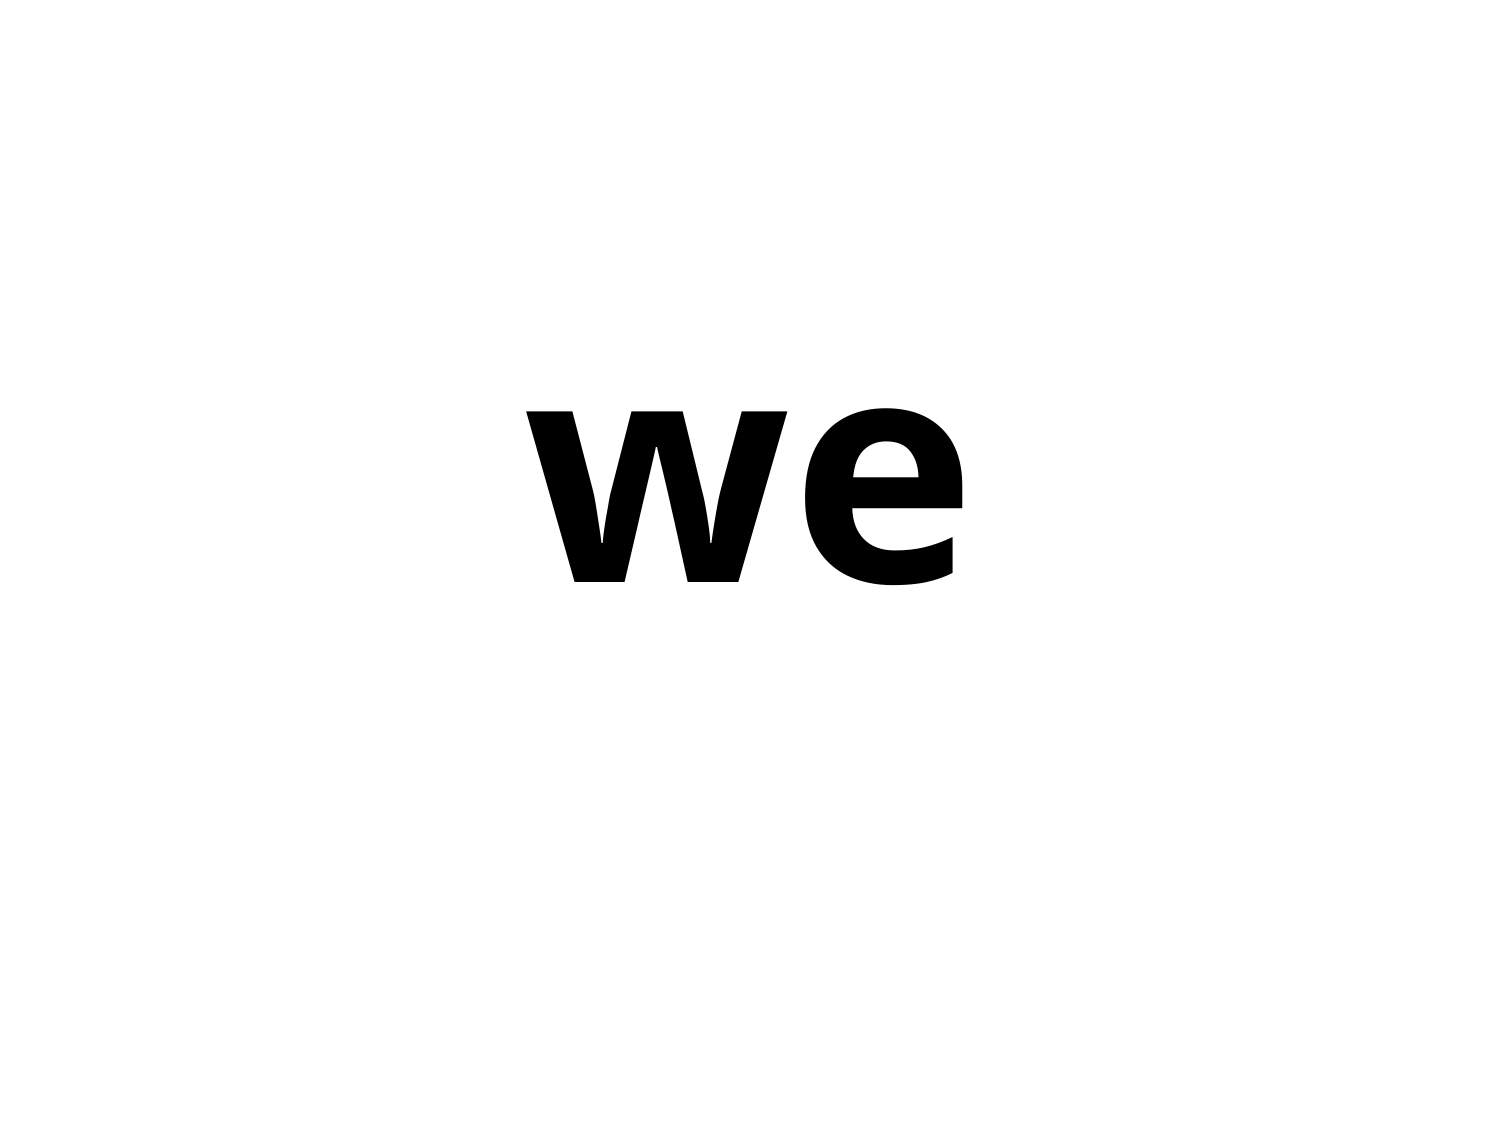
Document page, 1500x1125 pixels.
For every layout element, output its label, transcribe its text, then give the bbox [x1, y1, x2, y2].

list we [75, 262, 1425, 1005]
